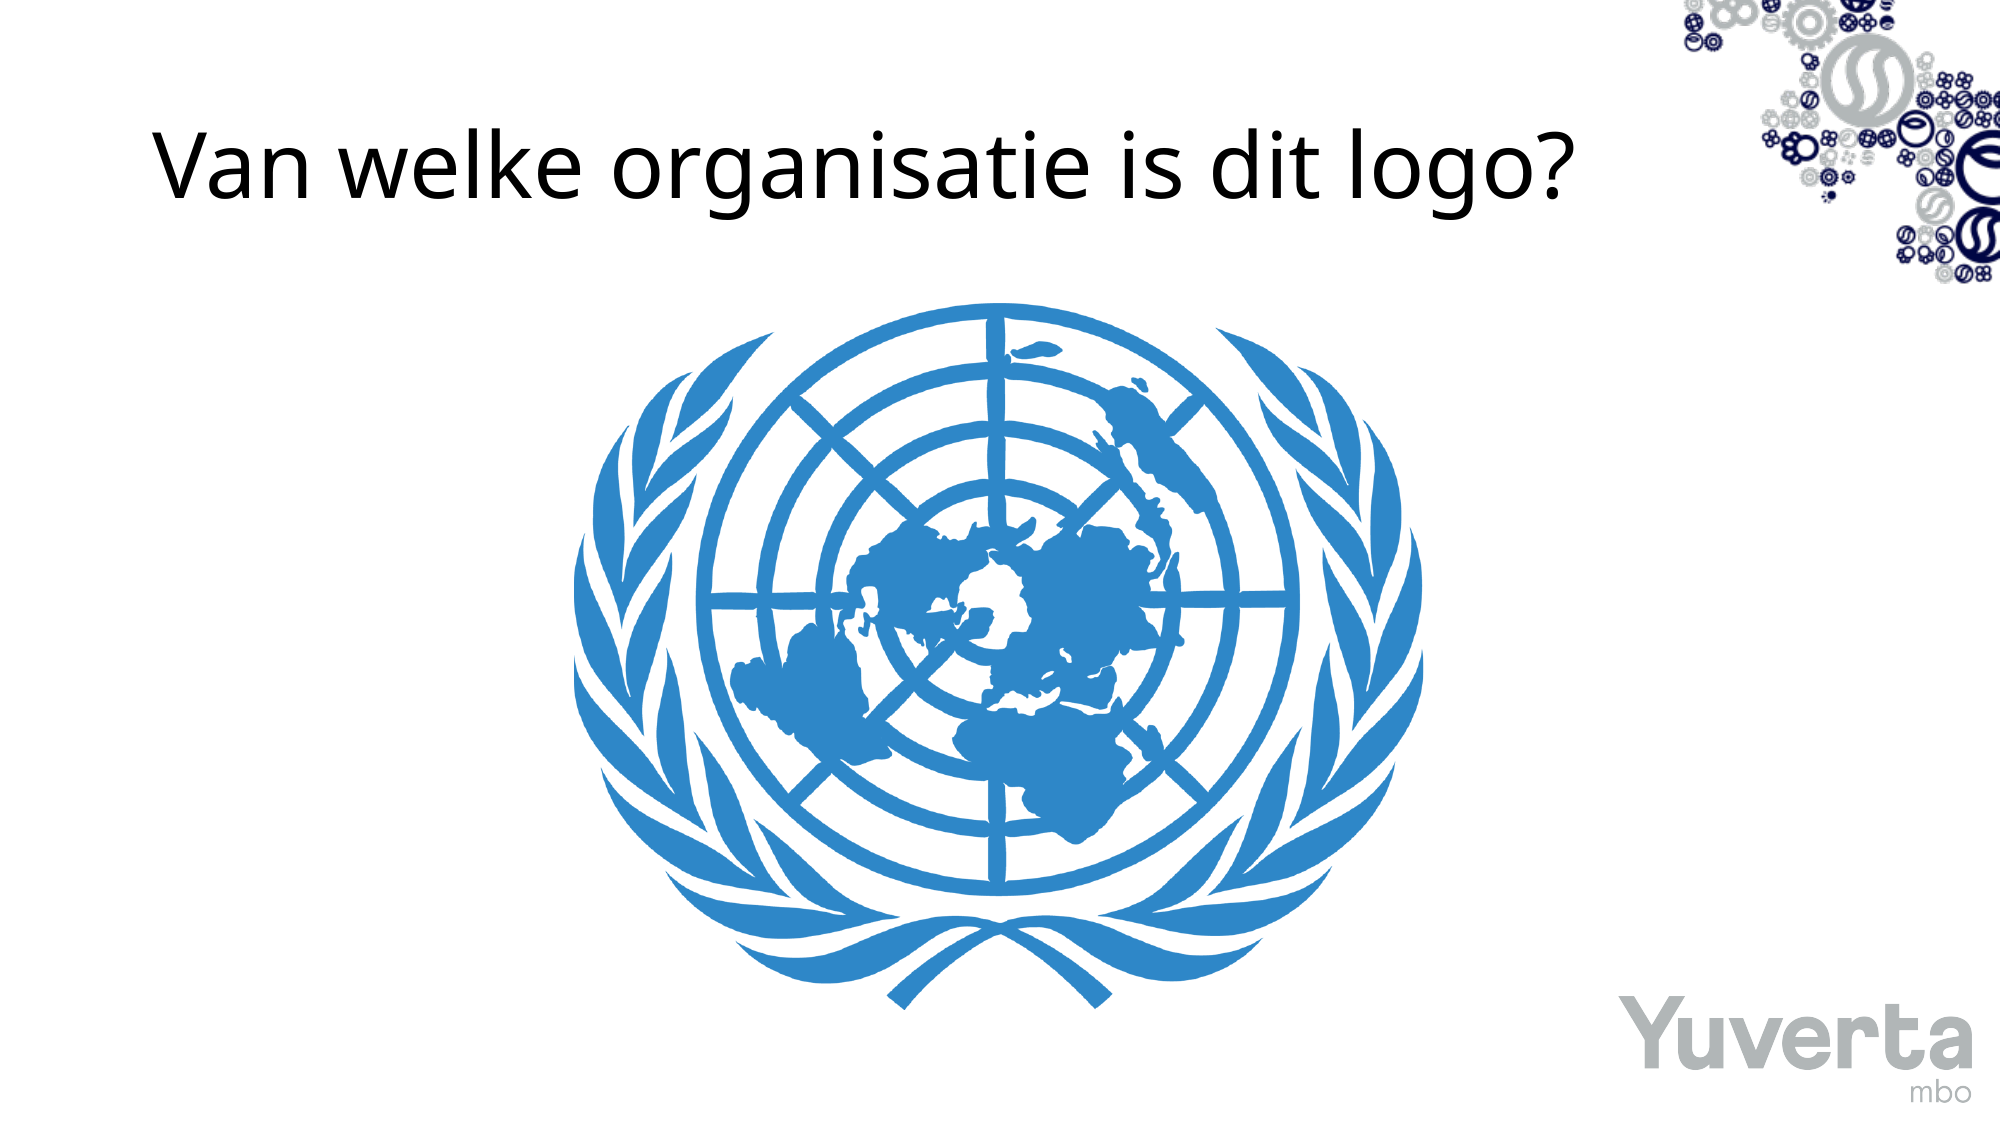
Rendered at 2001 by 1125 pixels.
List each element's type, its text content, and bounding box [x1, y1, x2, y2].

title Van welke organisatie is dit logo? [137, 59, 1863, 278]
picture [0, 0, 2000, 1125]
